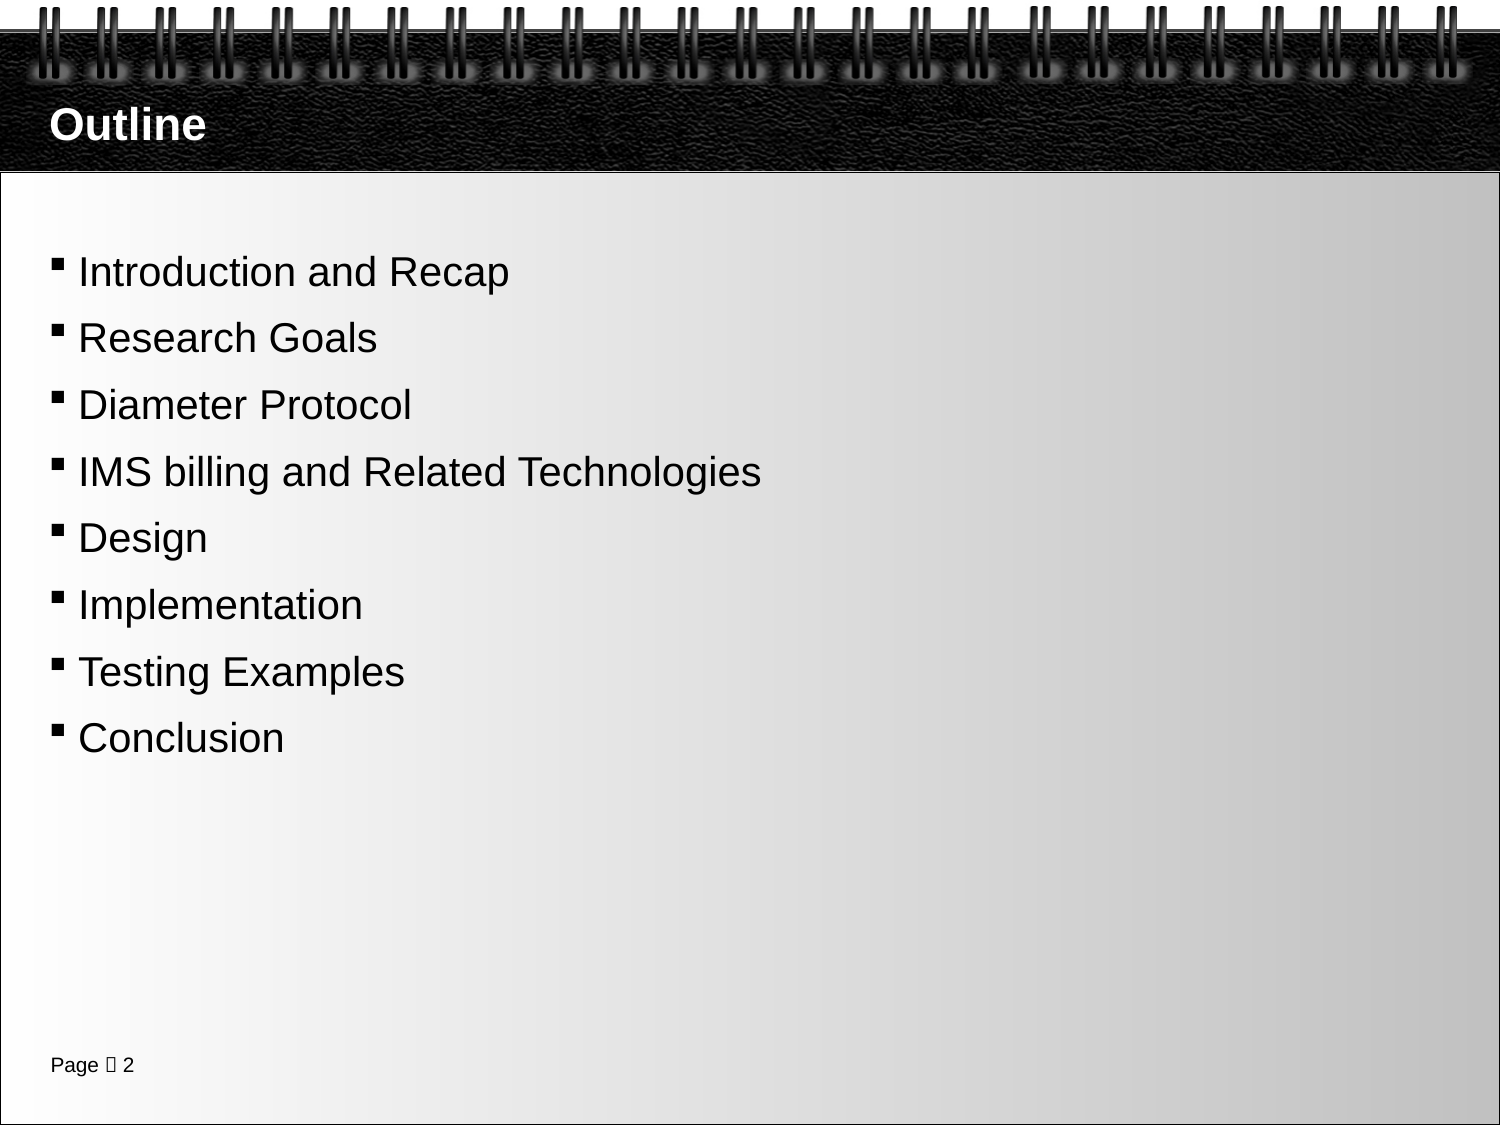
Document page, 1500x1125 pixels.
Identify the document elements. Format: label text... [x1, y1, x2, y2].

list Introduction and Recap Research Goals Diameter Protocol IMS billing and Related Technologies Design Implementation Testing Examples Conclusion [48, 243, 1448, 952]
title Outline [48, 92, 1448, 200]
picture [0, 0, 1500, 172]
